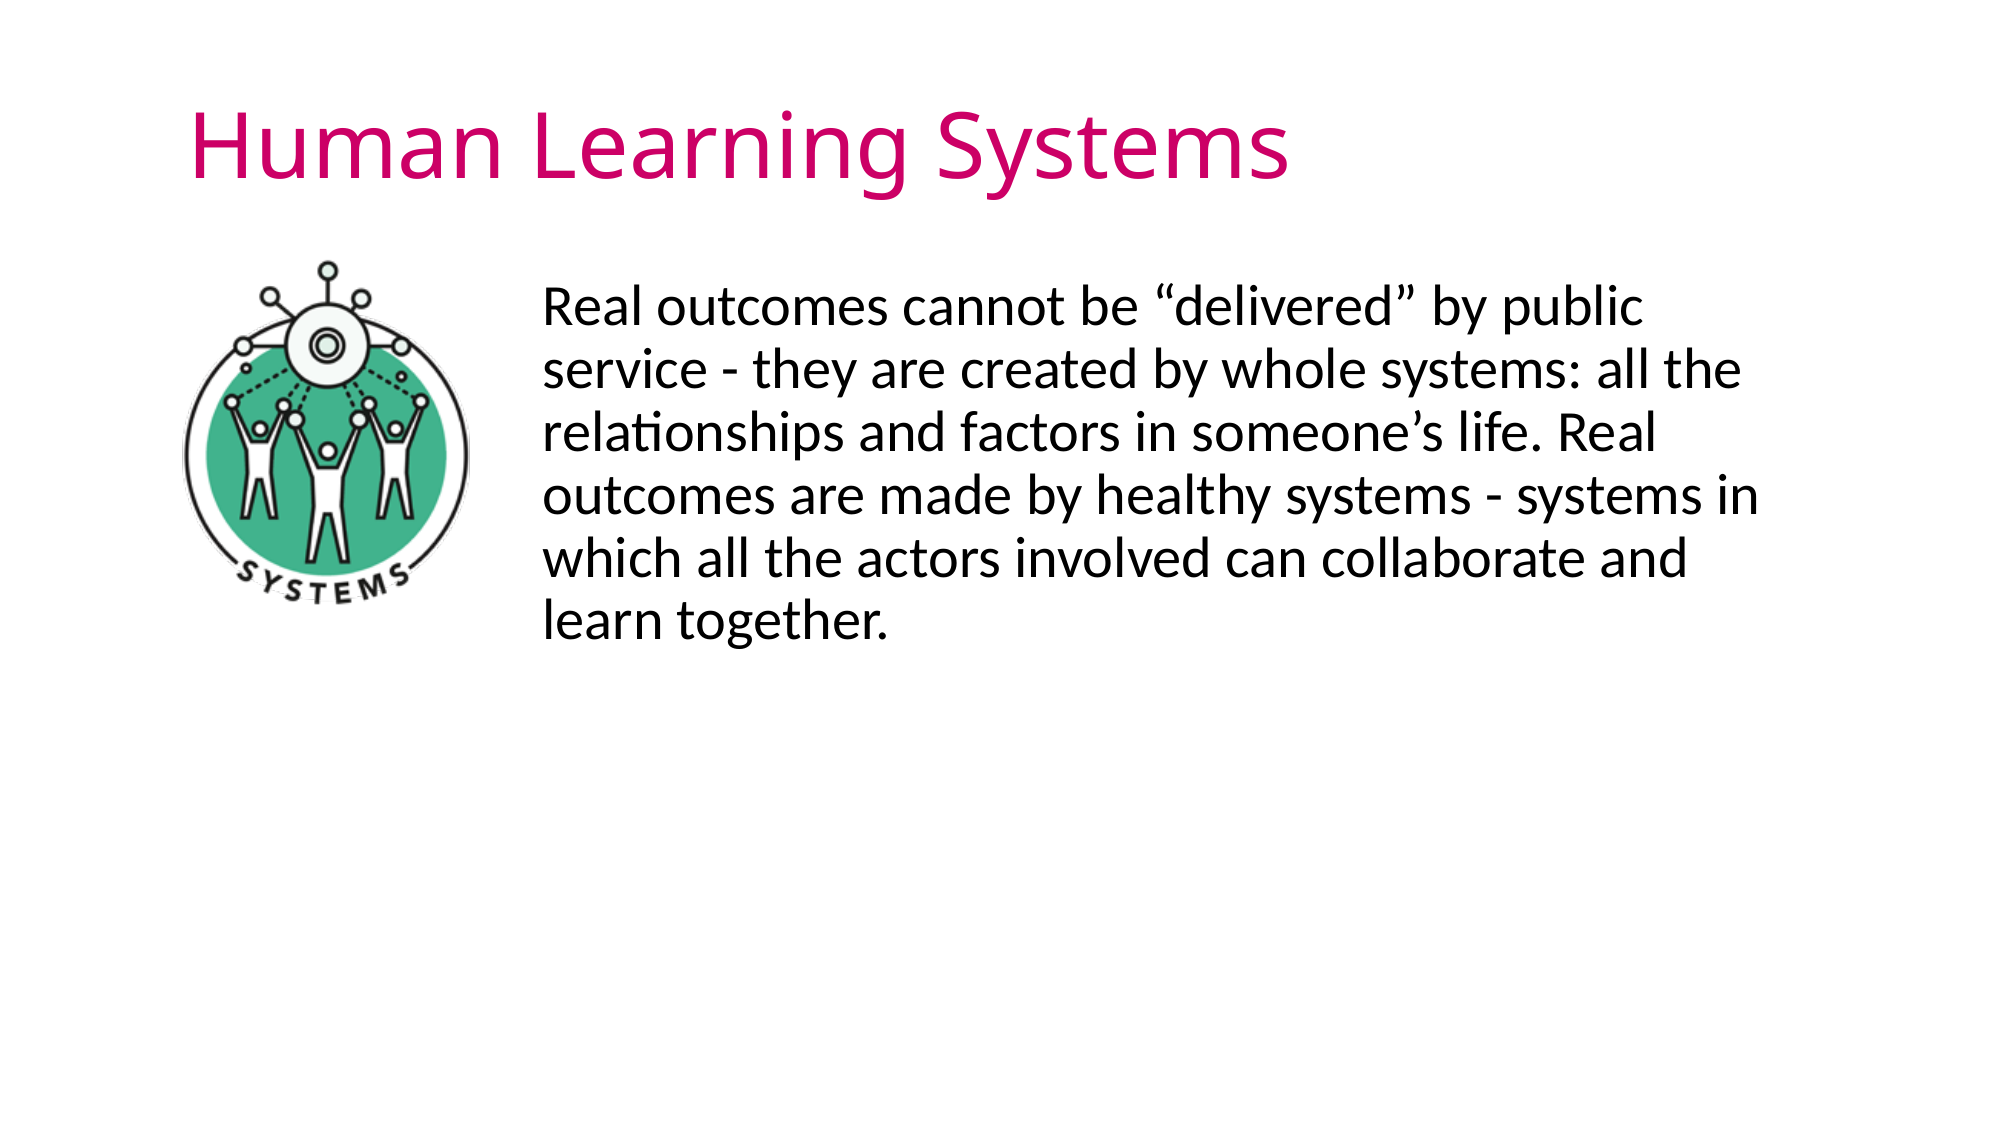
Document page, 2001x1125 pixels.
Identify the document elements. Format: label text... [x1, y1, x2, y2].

picture [172, 222, 479, 606]
list Real outcomes cannot be “delivered” by public service - they are created by whole systems: all the relationships and factors in someone’s life. Real outcomes are made by healthy systems - systems in which all the actors involved can collaborate and learn together. [527, 267, 1828, 974]
title Human Learning Systems [172, 89, 1828, 208]
